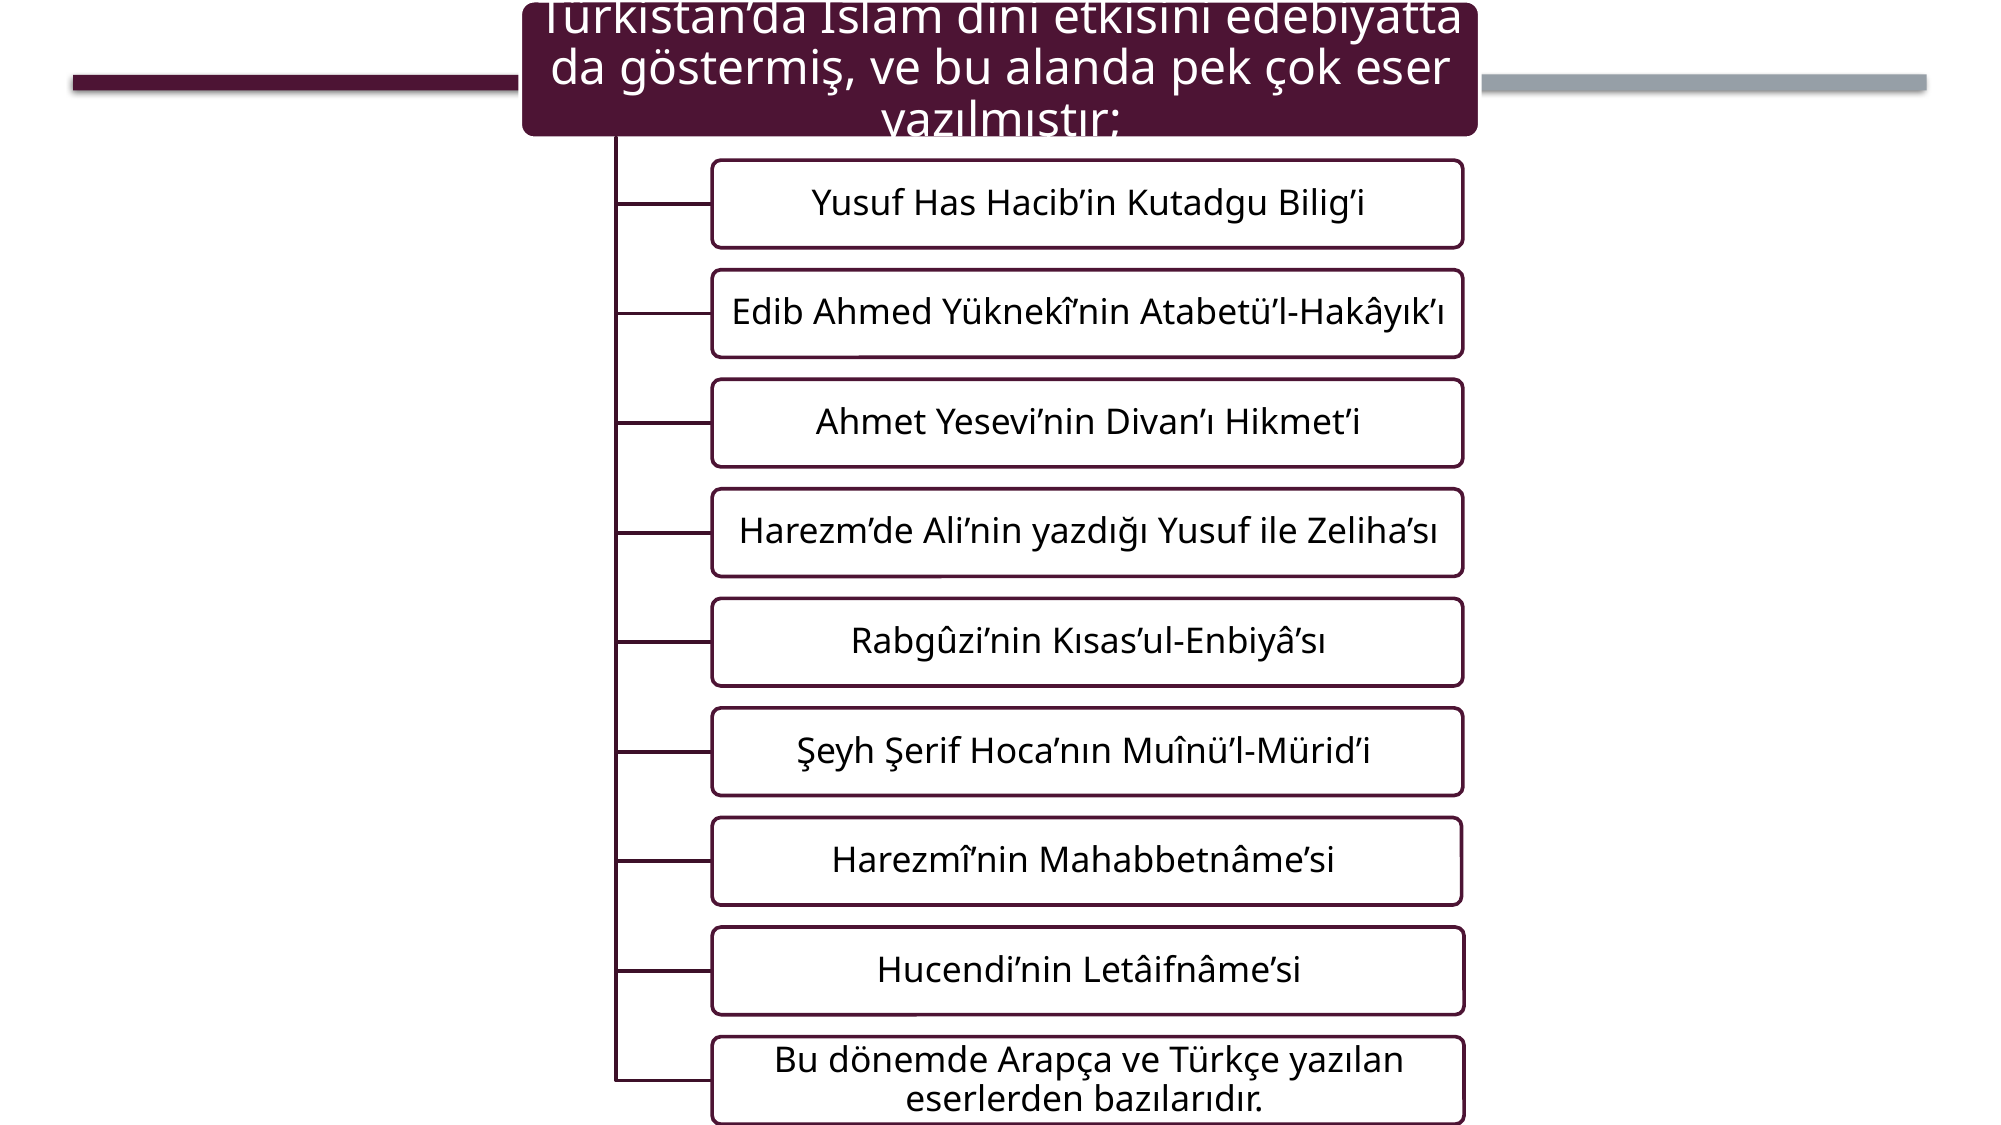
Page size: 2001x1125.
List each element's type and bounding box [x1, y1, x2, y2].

text_box [0, 0, 2000, 1125]
